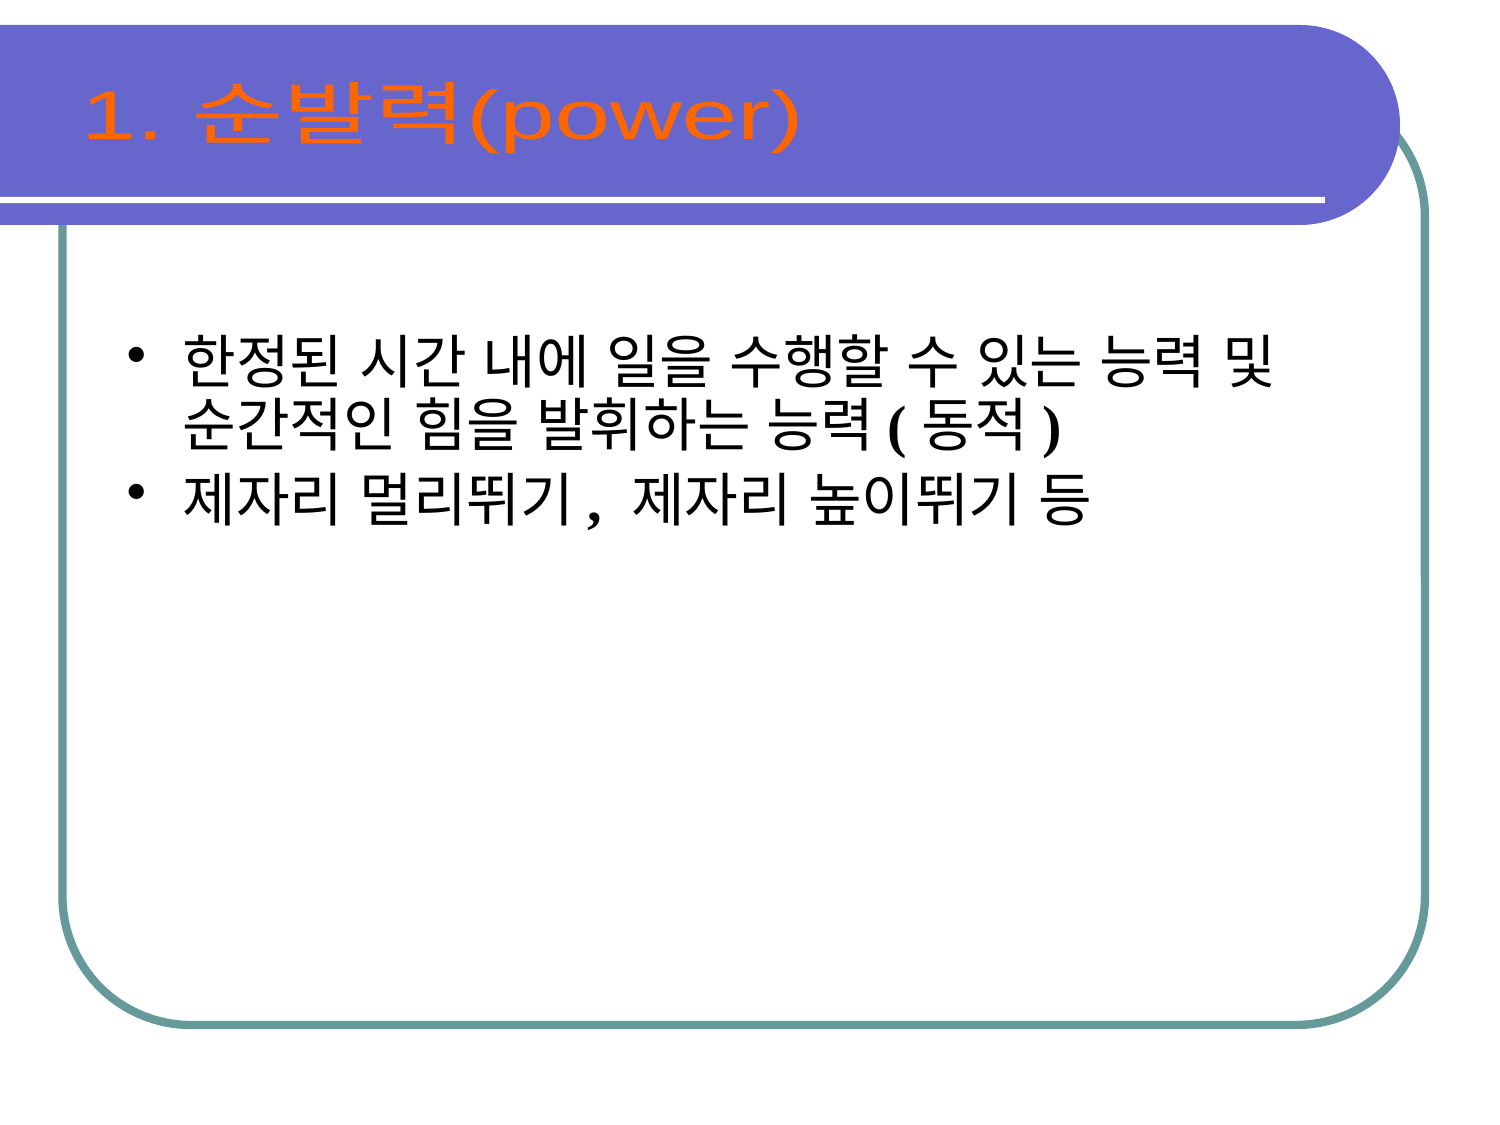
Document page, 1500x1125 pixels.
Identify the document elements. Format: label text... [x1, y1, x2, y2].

text_box 한정된 시간 내에 일을 수행할 수 있는 능력 및 순간적인 힘을 발휘하는 능력(동적) 제자리 멀리뛰기, 제자리 높이뛰기 등 [111, 326, 1388, 587]
